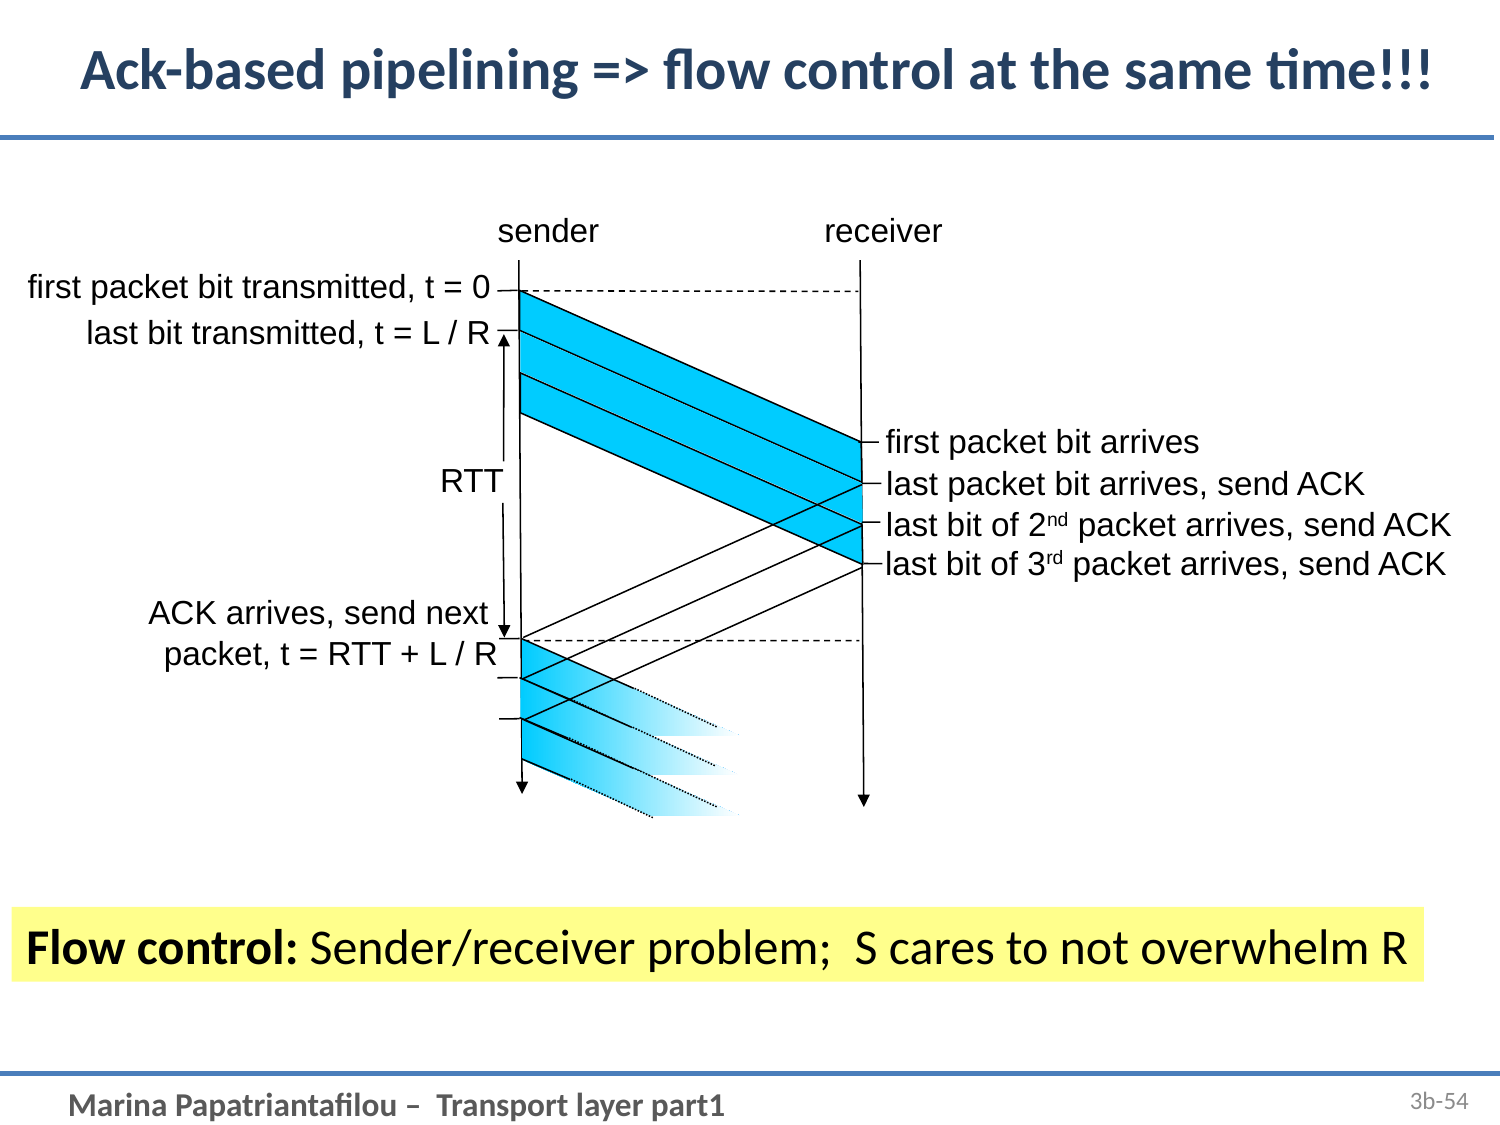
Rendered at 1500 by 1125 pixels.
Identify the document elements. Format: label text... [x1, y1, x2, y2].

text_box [498, 718, 741, 819]
text_box last bit of 2nd packet arrives, send ACK [871, 496, 1500, 534]
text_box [498, 638, 741, 677]
text_box Flow control: Sender/receiver problem; S cares to not overwhelm R [11, 906, 1424, 982]
text_box ACK arrives, send next packet, t = RTT + L / R [80, 584, 514, 690]
text_box [520, 331, 863, 523]
text_box first packet bit arrives [870, 412, 1305, 472]
text_box last bit of 3rd packet arrives, send ACK [870, 534, 1500, 598]
text_box RTT [369, 451, 528, 508]
text_box last packet bit arrives, send ACK [871, 454, 1459, 496]
text_box [857, 568, 870, 807]
title Ack-based pipelining => flow control at the same time!!! [64, 18, 1471, 114]
text_box last bit transmitted, t = L / R [56, 303, 507, 362]
text_box sender [443, 201, 615, 260]
text_box [519, 290, 862, 482]
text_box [497, 677, 739, 718]
text_box receiver [775, 201, 958, 260]
text_box [520, 372, 863, 565]
text_box first packet bit transmitted, t = 0 [0, 257, 507, 316]
slide_number 3b-54 [1364, 1069, 1484, 1125]
